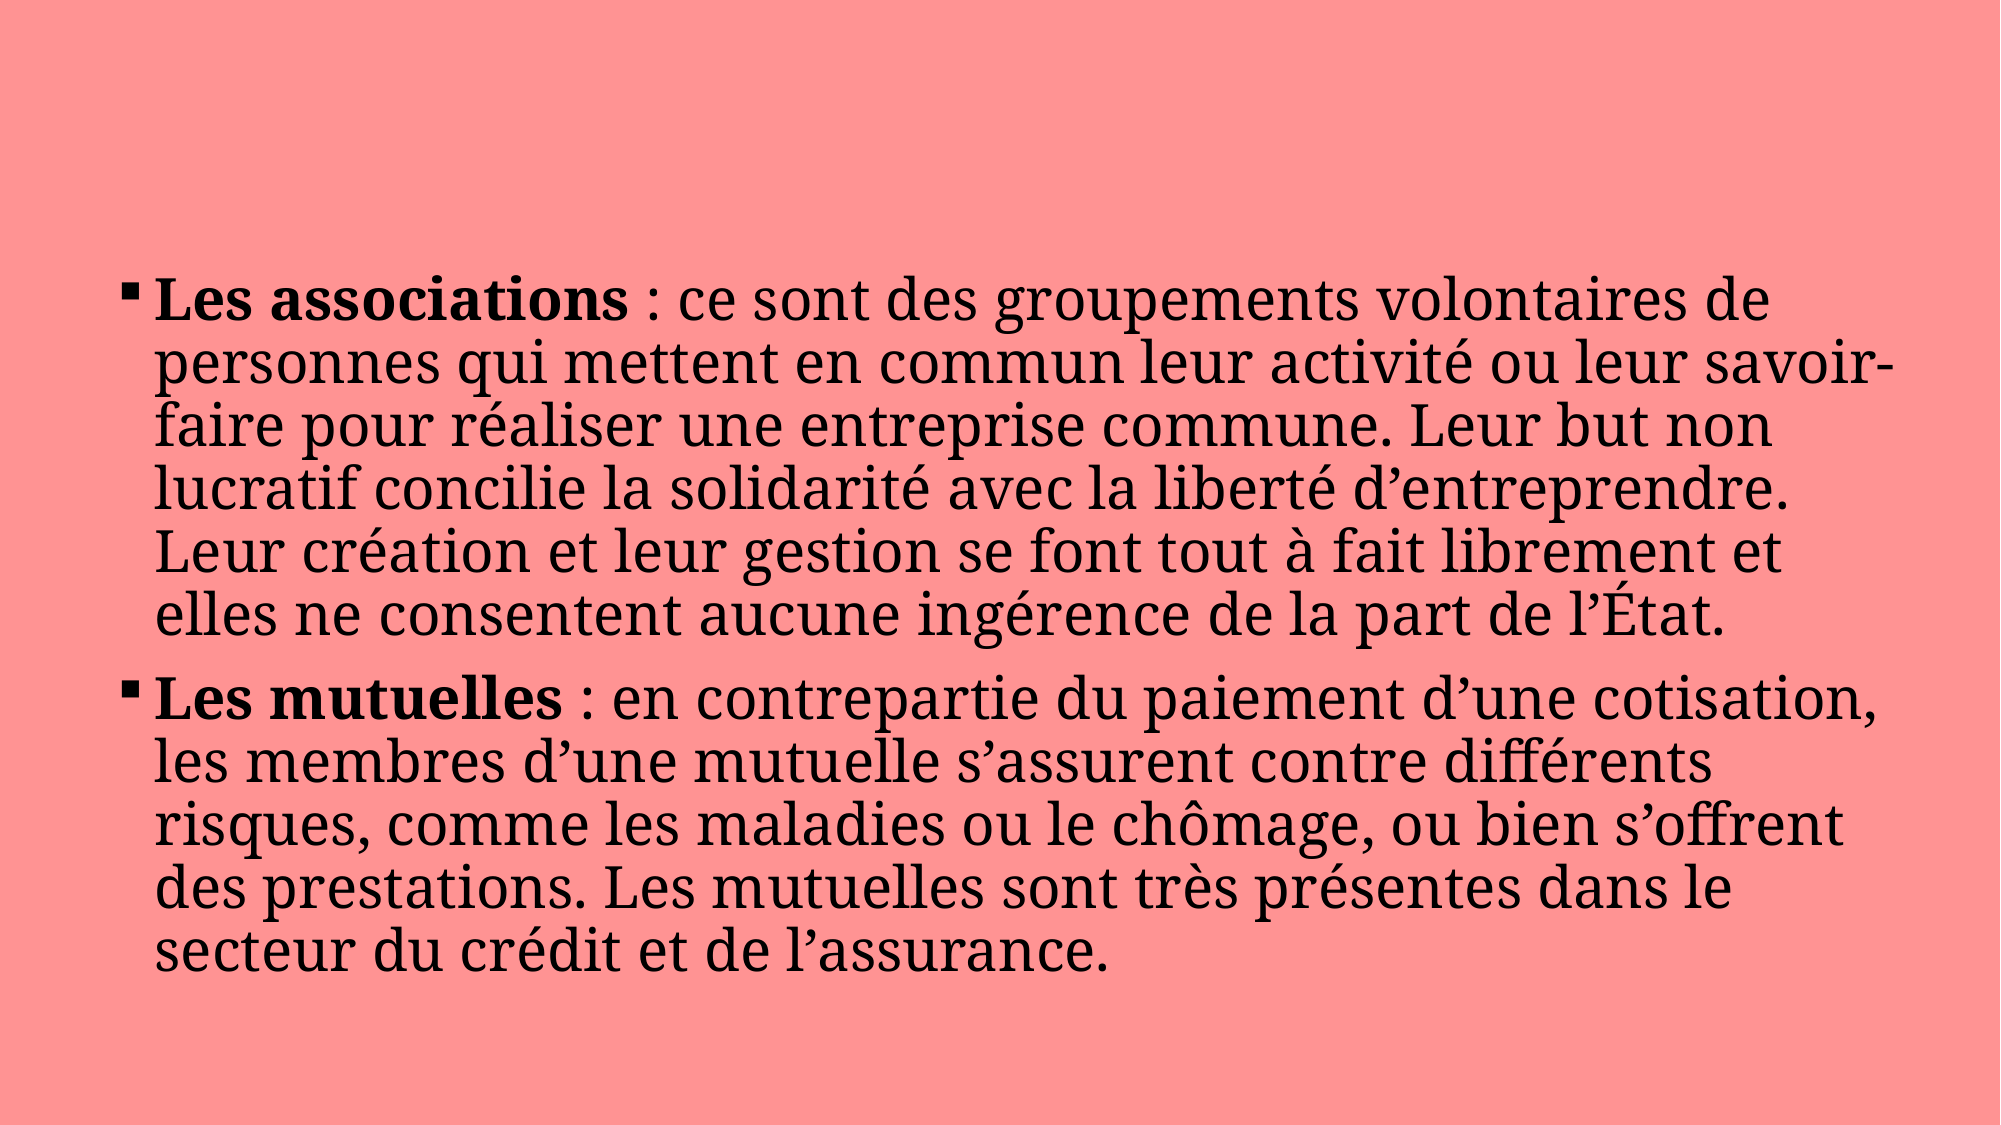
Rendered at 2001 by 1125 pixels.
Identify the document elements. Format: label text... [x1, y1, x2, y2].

list Les associations : ce sont des groupements volontaires de personnes qui mettent en commun leur activité ou leur savoir-faire pour réaliser une entreprise commune. Leur but non lucratif concilie la solidarité avec la liberté d’entreprendre. Leur création et leur gestion se font tout à fait librement et elles ne consentent aucune ingérence de la part de l’État. Les mutuelles : en contrepartie du paiement d’une cotisation, les membres d’une mutuelle s’assurent contre différents risques, comme les maladies ou le chômage, ou bien s’offrent des prestations. Les mutuelles sont très présentes dans le secteur du crédit et de l’assurance. [102, 263, 1931, 837]
